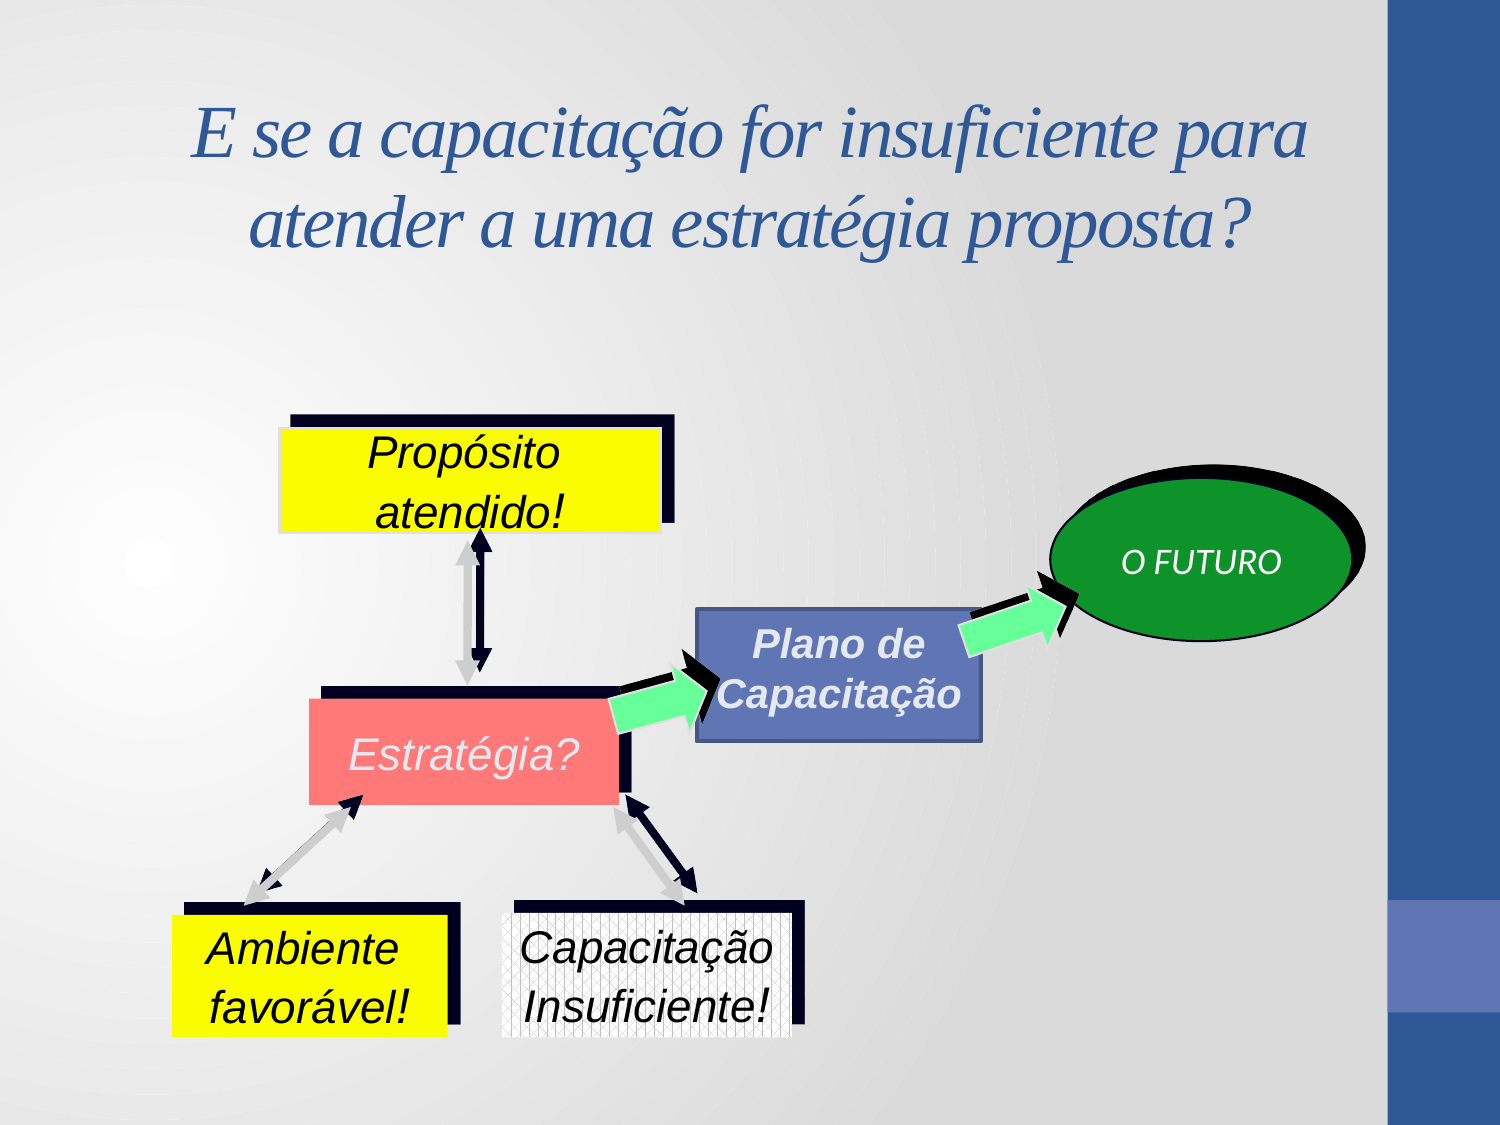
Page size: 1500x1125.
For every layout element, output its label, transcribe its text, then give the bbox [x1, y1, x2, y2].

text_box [171, 427, 1353, 1038]
title E se a capacitação for insuficiente para atender a uma estratégia proposta? [115, 75, 1385, 263]
